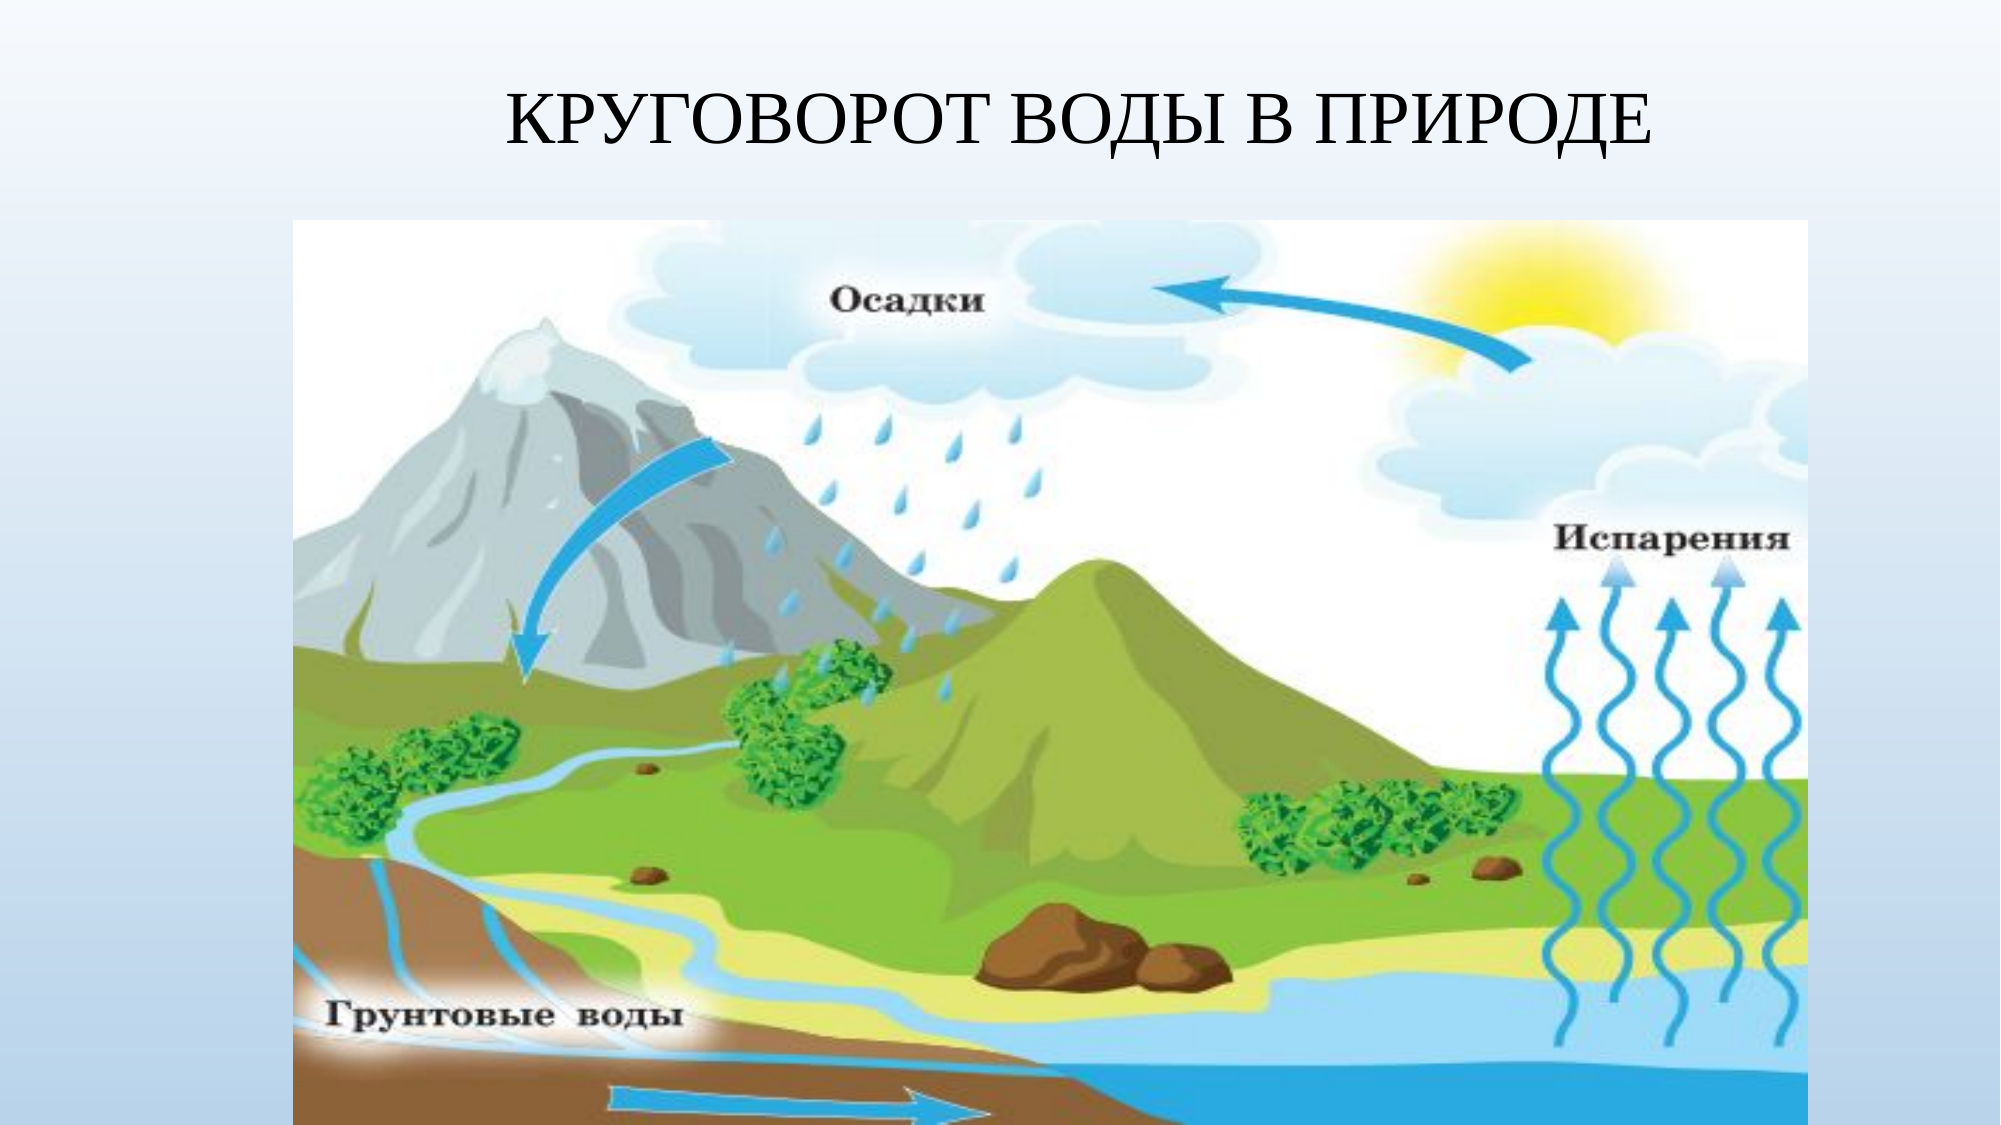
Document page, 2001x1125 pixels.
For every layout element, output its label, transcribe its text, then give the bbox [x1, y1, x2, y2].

picture [293, 220, 1808, 1125]
text_box КРУГОВОРОТ ВОДЫ В ПРИРОДЕ [454, 61, 1707, 166]
